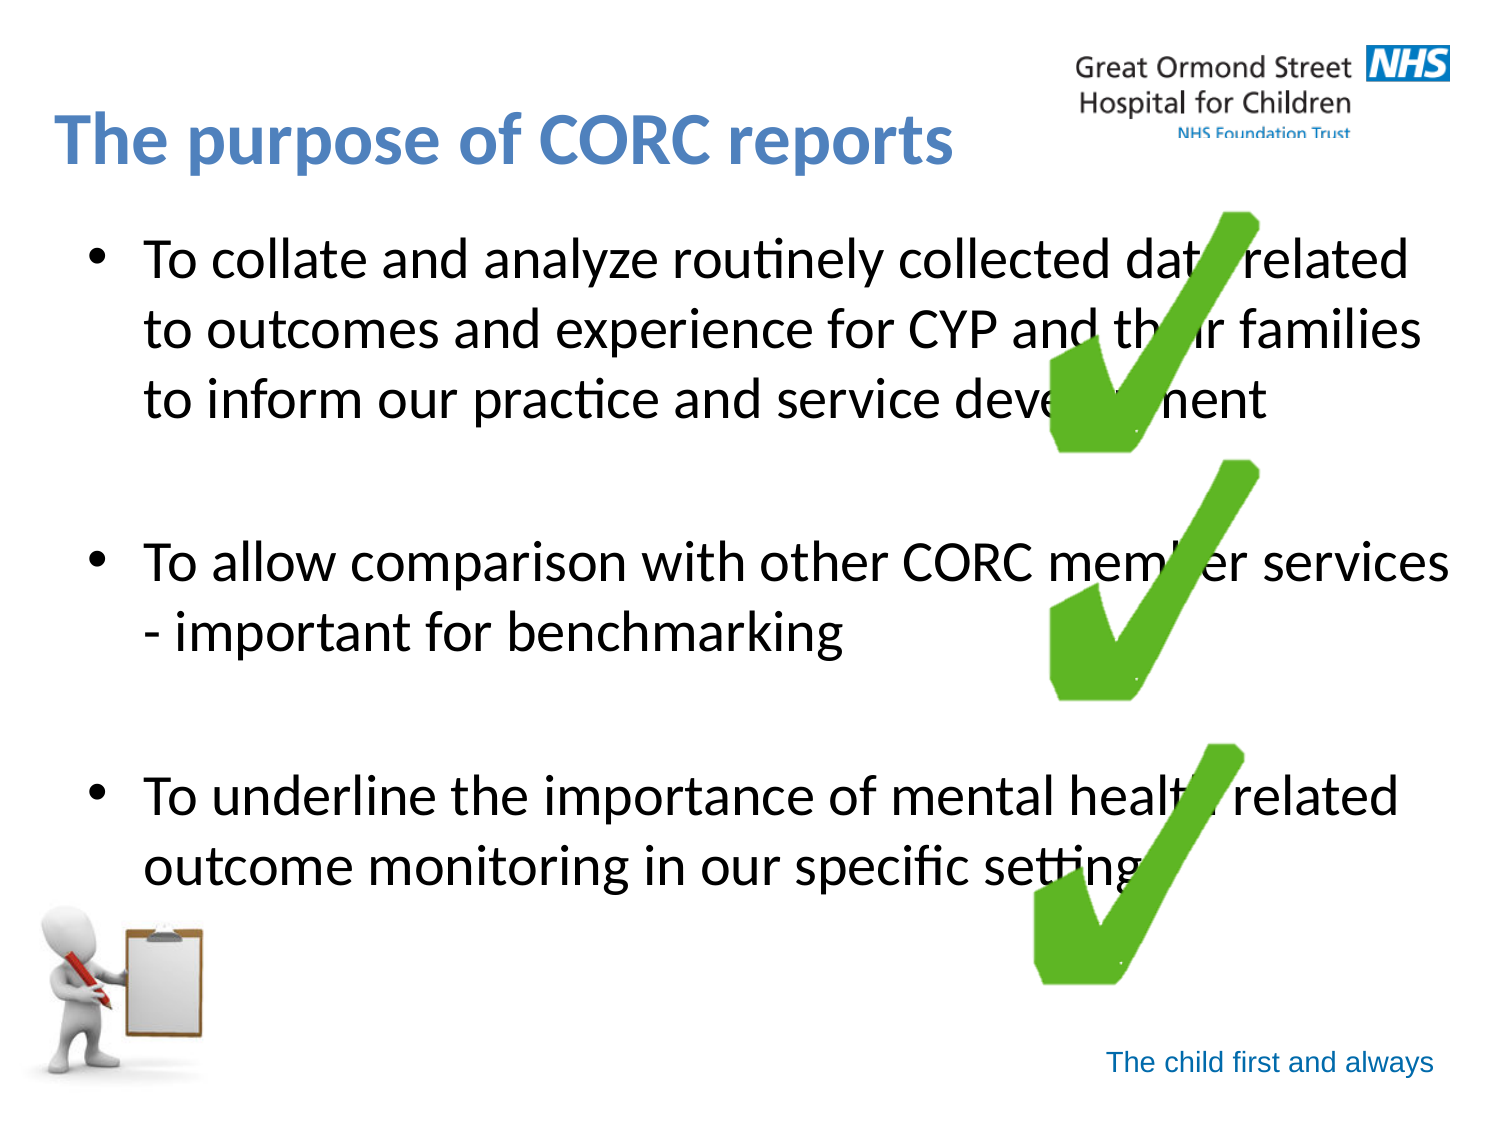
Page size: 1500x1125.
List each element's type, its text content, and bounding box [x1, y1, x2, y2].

picture [1009, 182, 1287, 1016]
title The purpose of CORC reports [39, 117, 1468, 243]
text_box The child first and always [1009, 1043, 1436, 1094]
list To collate and analyze routinely collected data related to outcomes and experience for CYP and their families to inform our practice and service development To allow comparison with other CORC member services - important for benchmarking To underline the importance of mental health related outcome monitoring in our specific setting [72, 212, 1468, 1084]
picture [1075, 44, 1451, 138]
picture [19, 889, 224, 1095]
